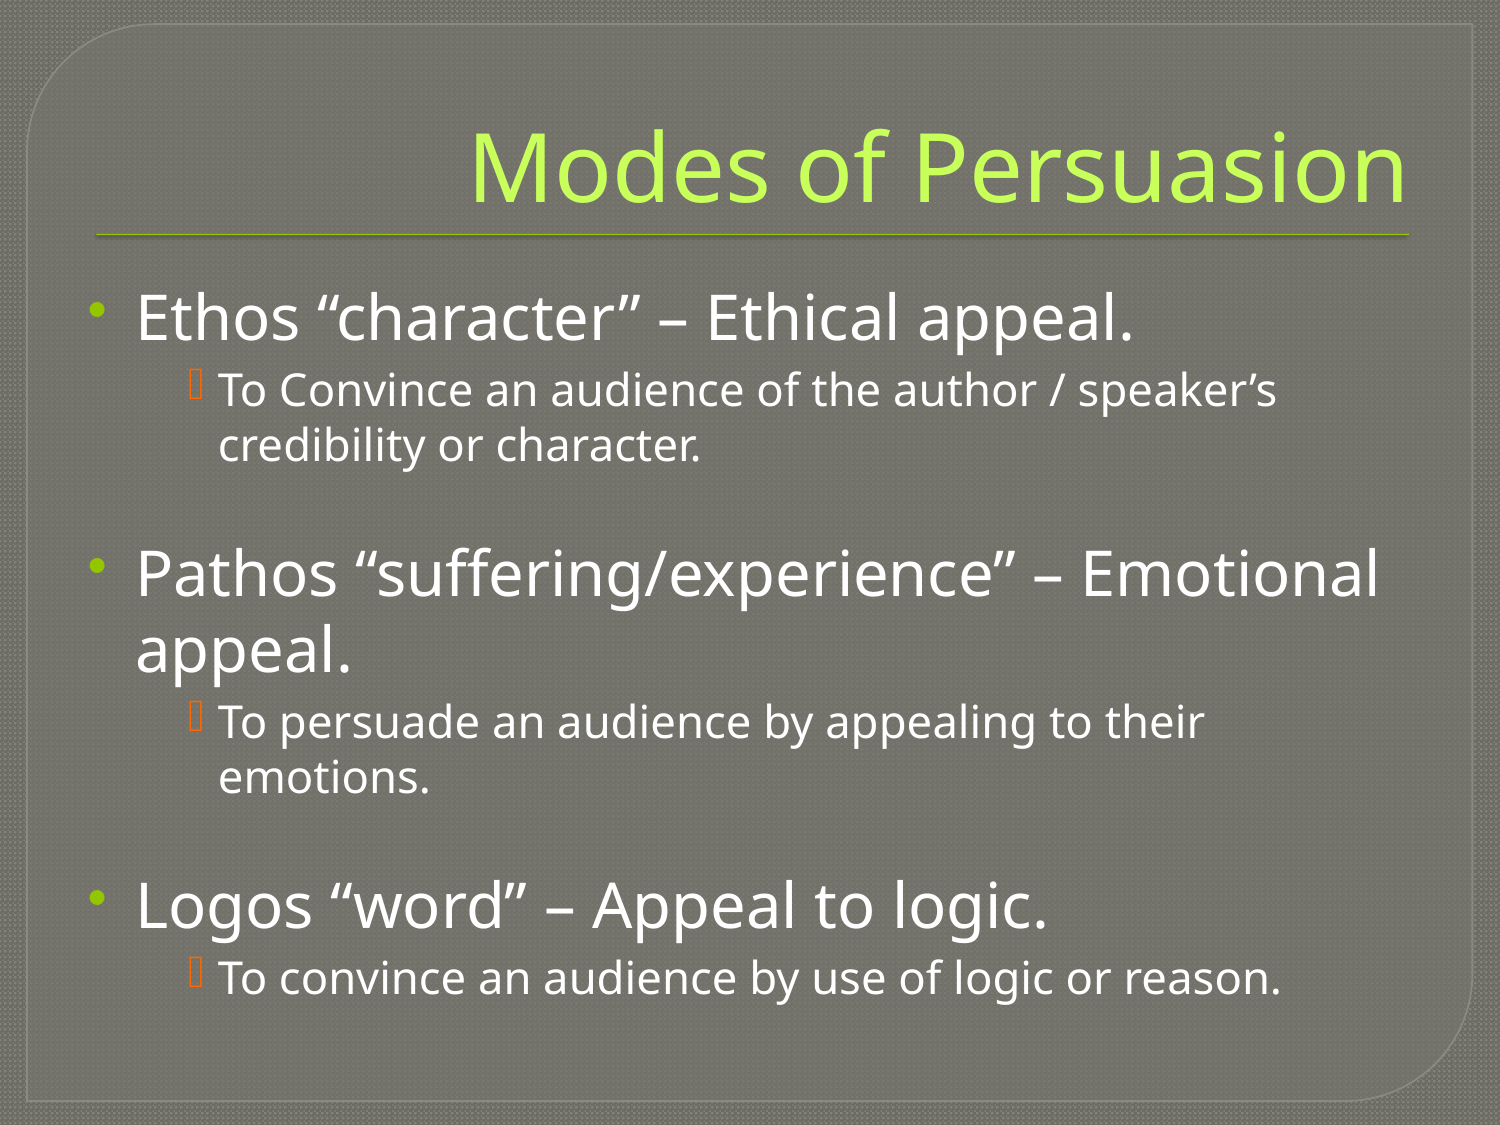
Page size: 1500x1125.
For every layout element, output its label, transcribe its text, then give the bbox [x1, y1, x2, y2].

list Ethos “character” – Ethical appeal. To Convince an audience of the author / speaker’s credibility or character. Pathos “suffering/experience” – Emotional appeal. To persuade an audience by appealing to their emotions. Logos “word” – Appeal to logic. To convince an audience by use of logic or reason. [75, 270, 1425, 1013]
title Modes of Persuasion [75, 41, 1425, 230]
